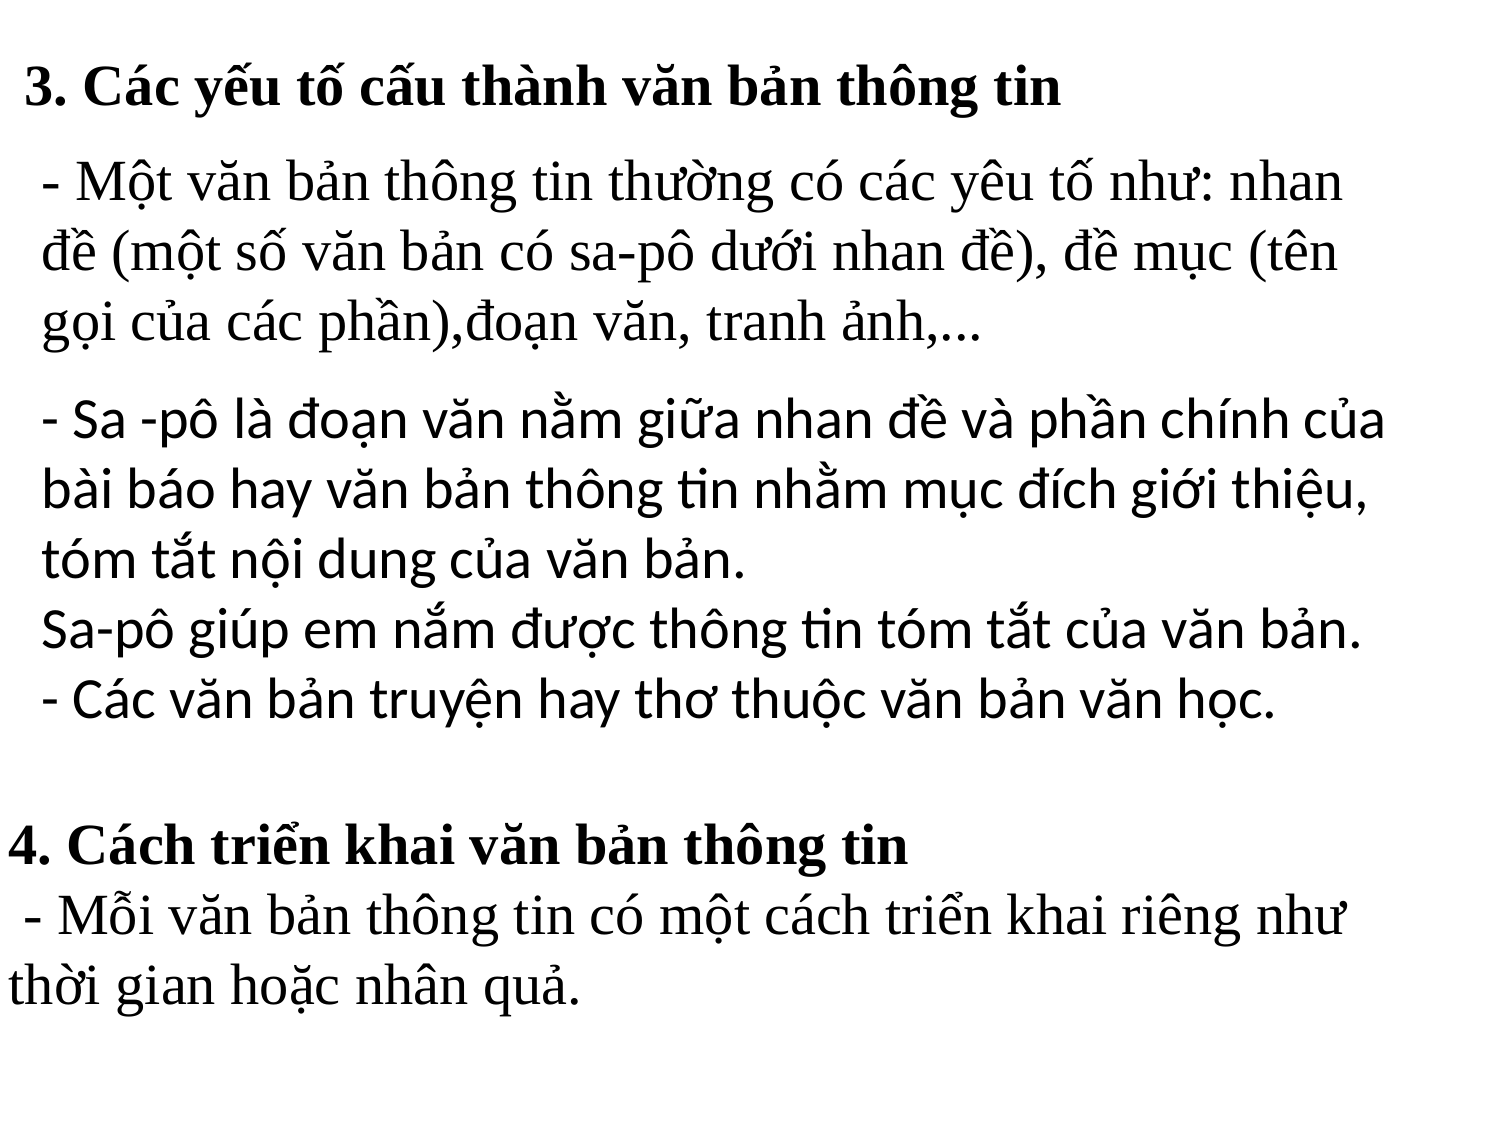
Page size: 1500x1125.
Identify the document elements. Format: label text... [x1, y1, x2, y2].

text_box - Sa -pô là đoạn văn nằm giữa nhan đề và phần chính của bài báo hay văn bản thông tin nhằm mục đích giới thiệu, tóm tắt nội dung của văn bản. Sa-pô giúp em nắm được thông tin tóm tắt của văn bản. - Các văn bản truyện hay thơ thuộc văn bản văn học. [27, 373, 1414, 738]
text_box - Một văn bản thông tin thường có các yêu tố như: nhan đề (một số văn bản có sa-pô dưới nhan đề), đề mục (tên gọi của các phần),đoạn văn, tranh ảnh,... [27, 134, 1414, 373]
text_box 3. Các yếu tố cấu thành văn bản thông tin [9, 39, 1500, 125]
text_box 4. Cách triển khai văn bản thông tin - Mỗi văn bản thông tin có một cách triển khai riêng như thời gian hoặc nhân quả. [0, 798, 1381, 1024]
